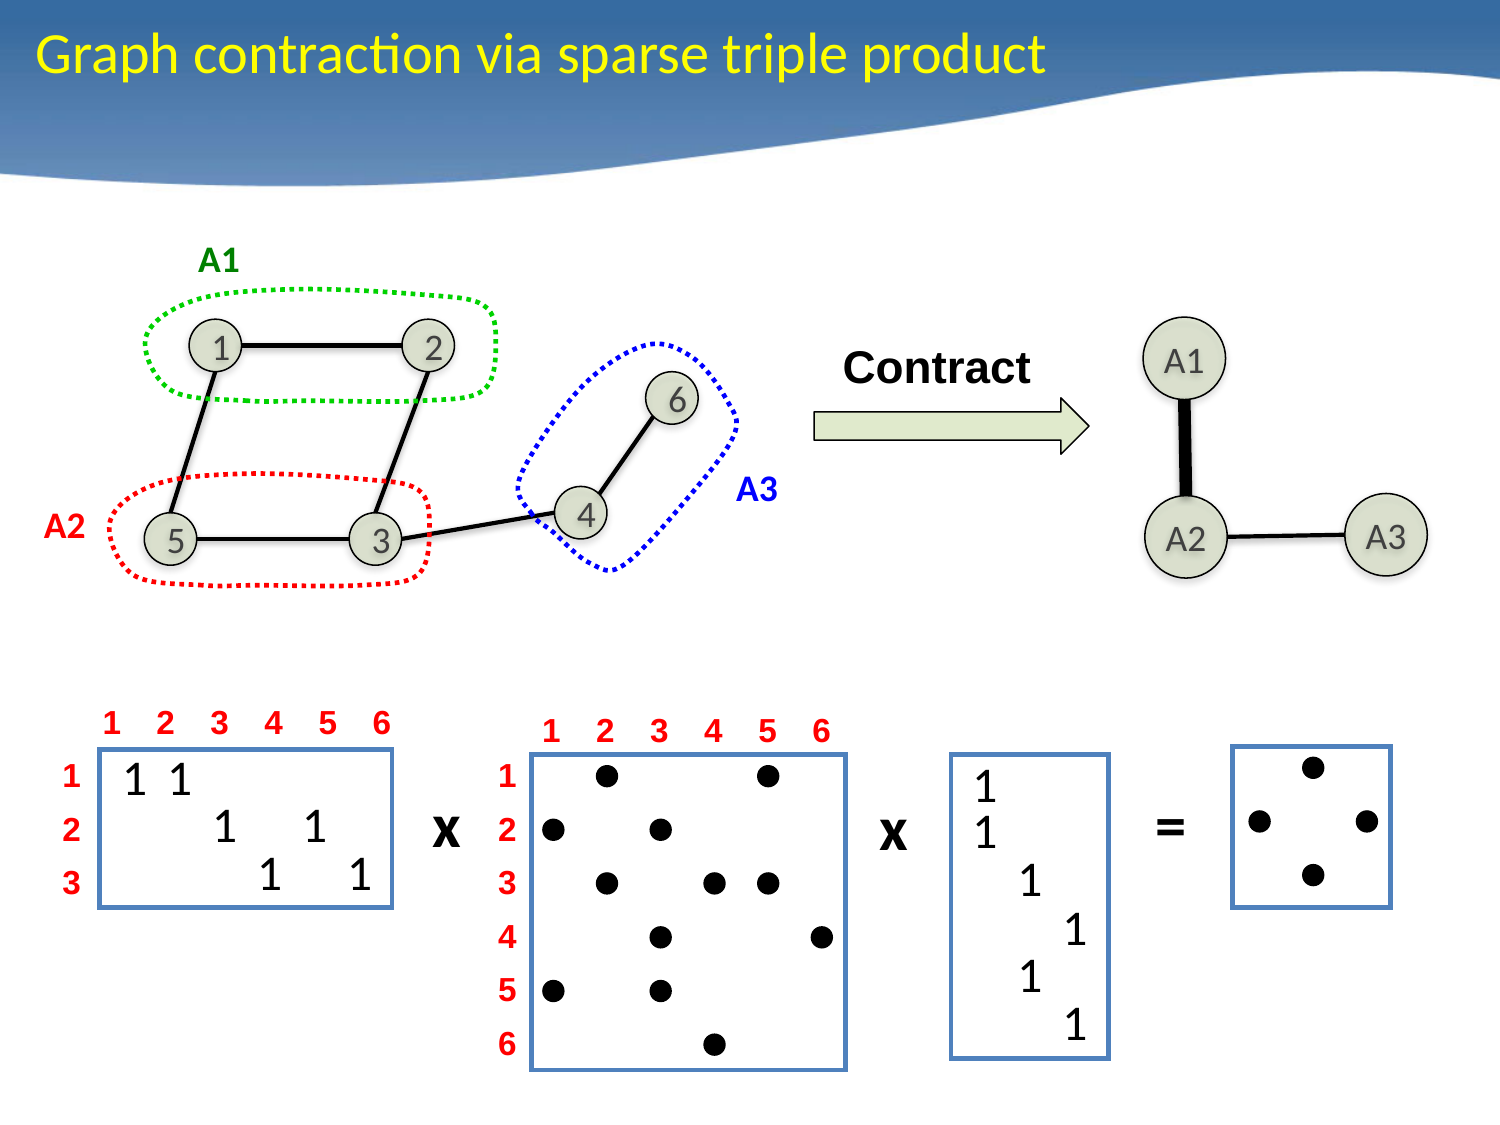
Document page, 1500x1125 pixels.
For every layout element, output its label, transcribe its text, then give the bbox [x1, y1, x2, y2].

text_box A1 [1142, 316, 1227, 400]
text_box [28, 227, 794, 588]
picture [0, 0, 1500, 213]
text_box [814, 401, 1090, 455]
text_box Contract [827, 330, 1103, 401]
text_box A2 [1144, 496, 1228, 579]
text_box A3 [1344, 492, 1429, 577]
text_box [46, 693, 1391, 1071]
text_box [1226, 534, 1345, 538]
